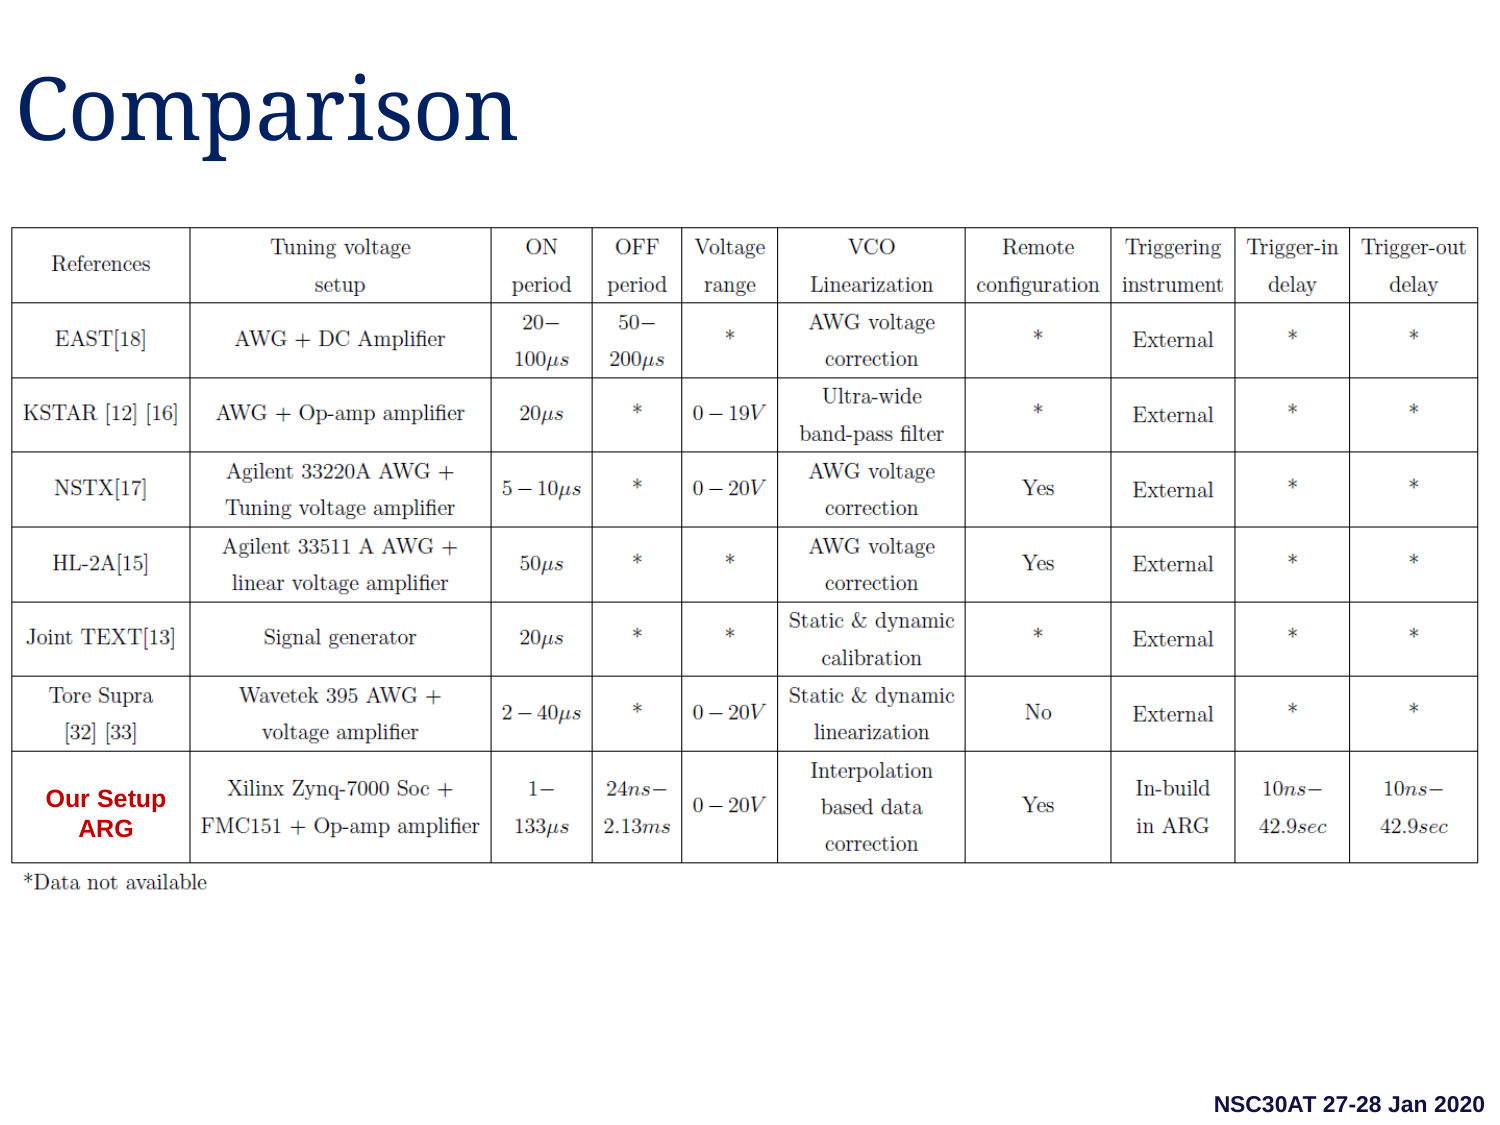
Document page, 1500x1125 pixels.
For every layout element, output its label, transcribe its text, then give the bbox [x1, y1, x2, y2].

title Comparison [0, 45, 1451, 222]
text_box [2, 222, 1498, 903]
